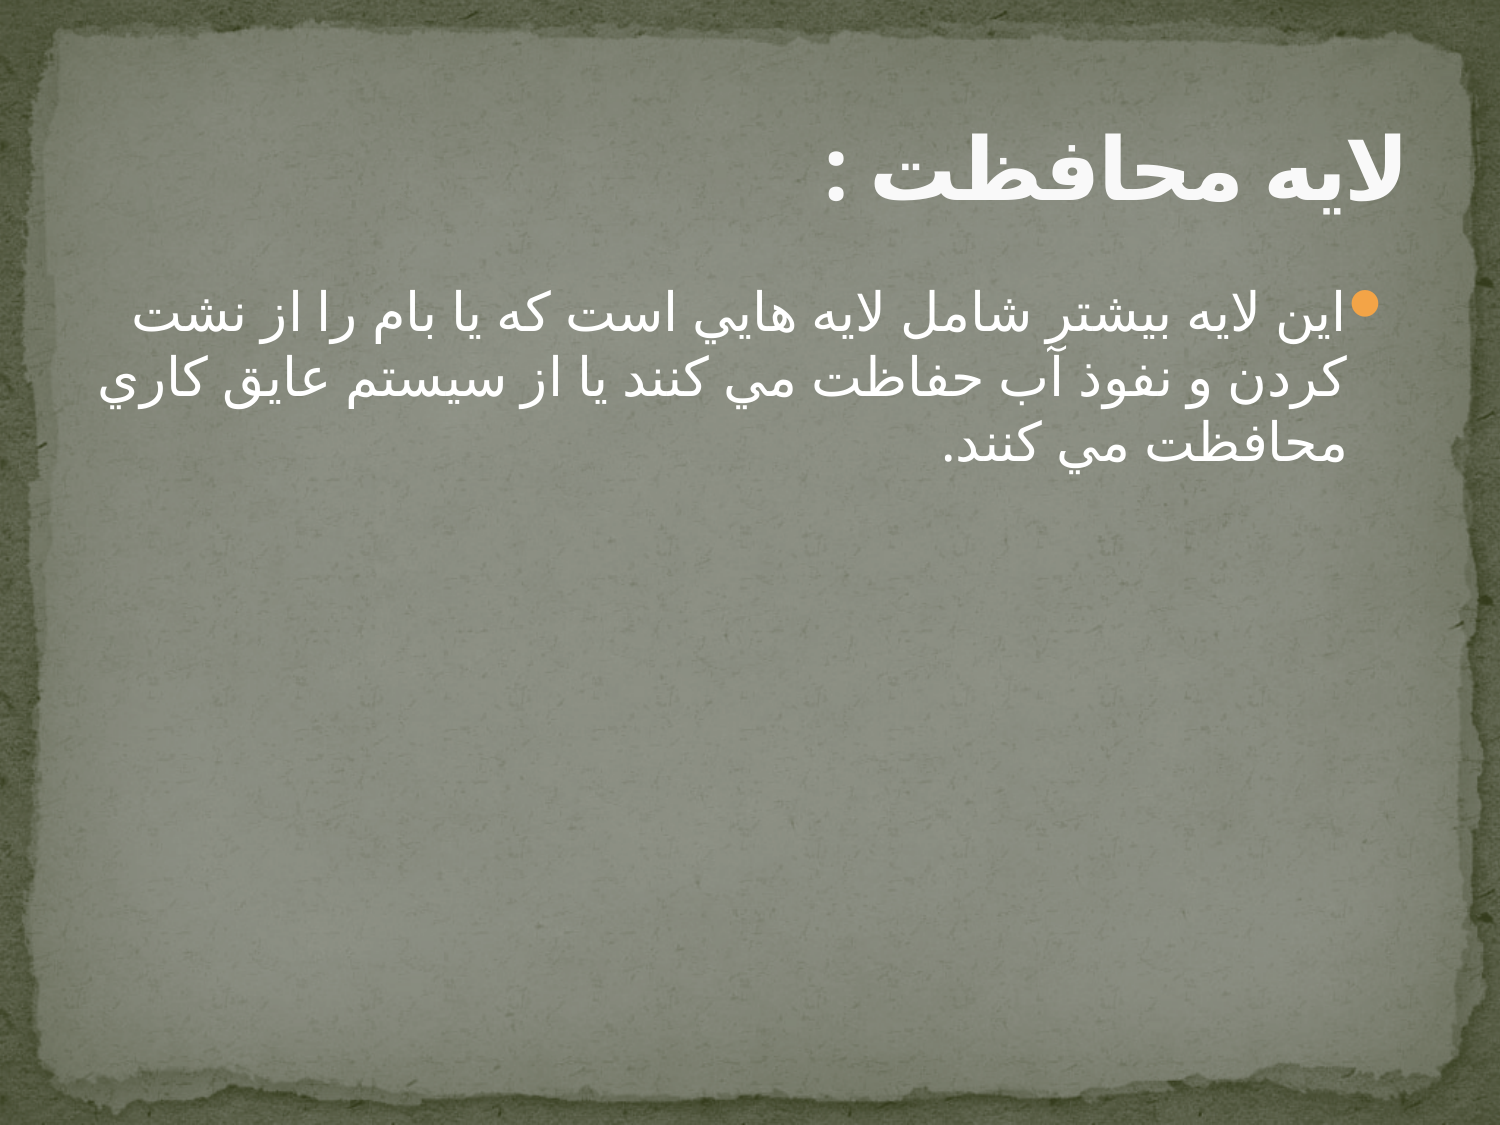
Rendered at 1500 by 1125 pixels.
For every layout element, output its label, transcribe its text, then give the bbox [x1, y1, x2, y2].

title لايه محافظت : [74, 24, 1425, 225]
list اين لايه بيشتر شامل لايه هايي است كه يا بام را از نشت كردن و نفوذ آب حفاظت مي كنند يا از سيستم عايق كاري محافظت مي كنند. [58, 269, 1409, 1020]
